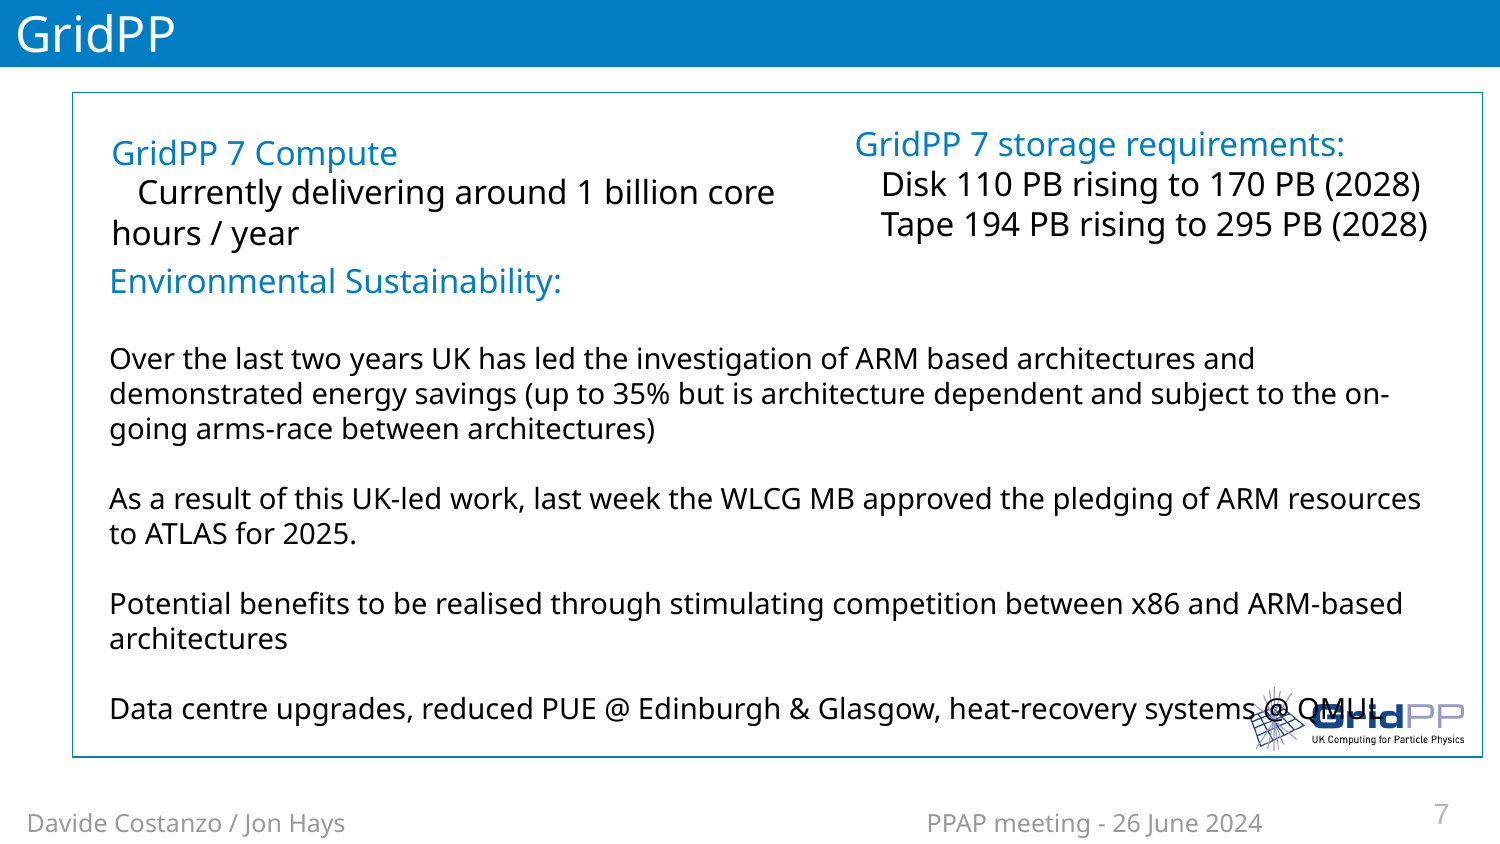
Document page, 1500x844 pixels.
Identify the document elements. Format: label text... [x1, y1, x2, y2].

list [72, 92, 1483, 758]
slide_number 7 [1418, 799, 1500, 827]
text_box GridPP 7 Compute Currently delivering around 1 billion core hours / year [96, 124, 862, 259]
picture [1249, 687, 1464, 752]
text_box Environmental Sustainability: Over the last two years UK has led the investigation of ARM based architectures and demonstrated energy savings (up to 35% but is architecture dependent and subject to the on-going arms-race between architectures) As a result of this UK-led work, last week the WLCG MB approved the pledging of ARM resources to ATLAS for 2025. Potential benefits to be realised through stimulating competition between x86 and ARM-based architectures Data centre upgrades, reduced PUE @ Edinburgh & Glasgow, heat-recovery systems @ QMUL [94, 253, 1461, 733]
text_box GridPP 7 storage requirements: Disk 110 PB rising to 170 PB (2028) Tape 194 PB rising to 295 PB (2028) [839, 115, 1464, 250]
title GridPP [0, 0, 1500, 67]
